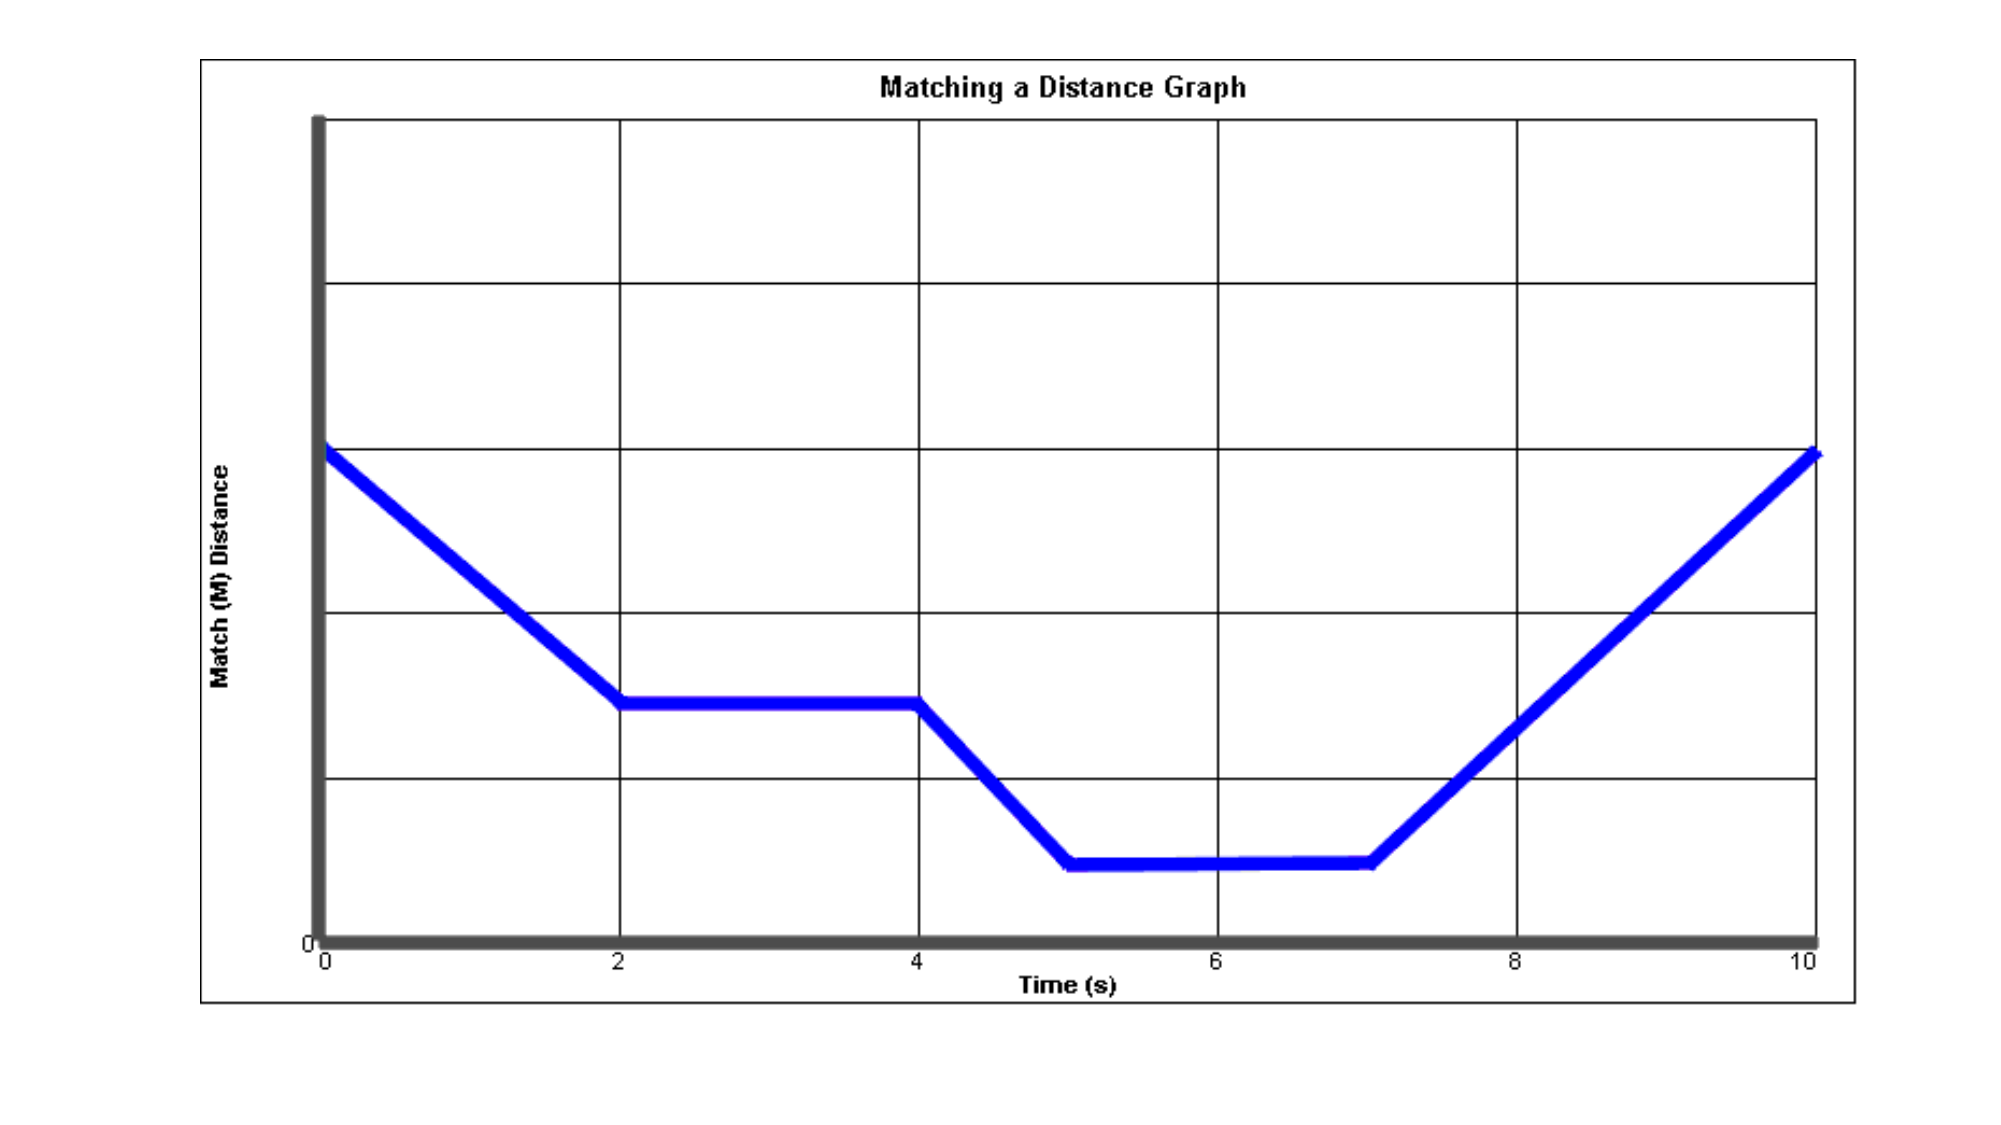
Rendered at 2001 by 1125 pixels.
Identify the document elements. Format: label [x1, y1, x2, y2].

list [199, 59, 1863, 1011]
